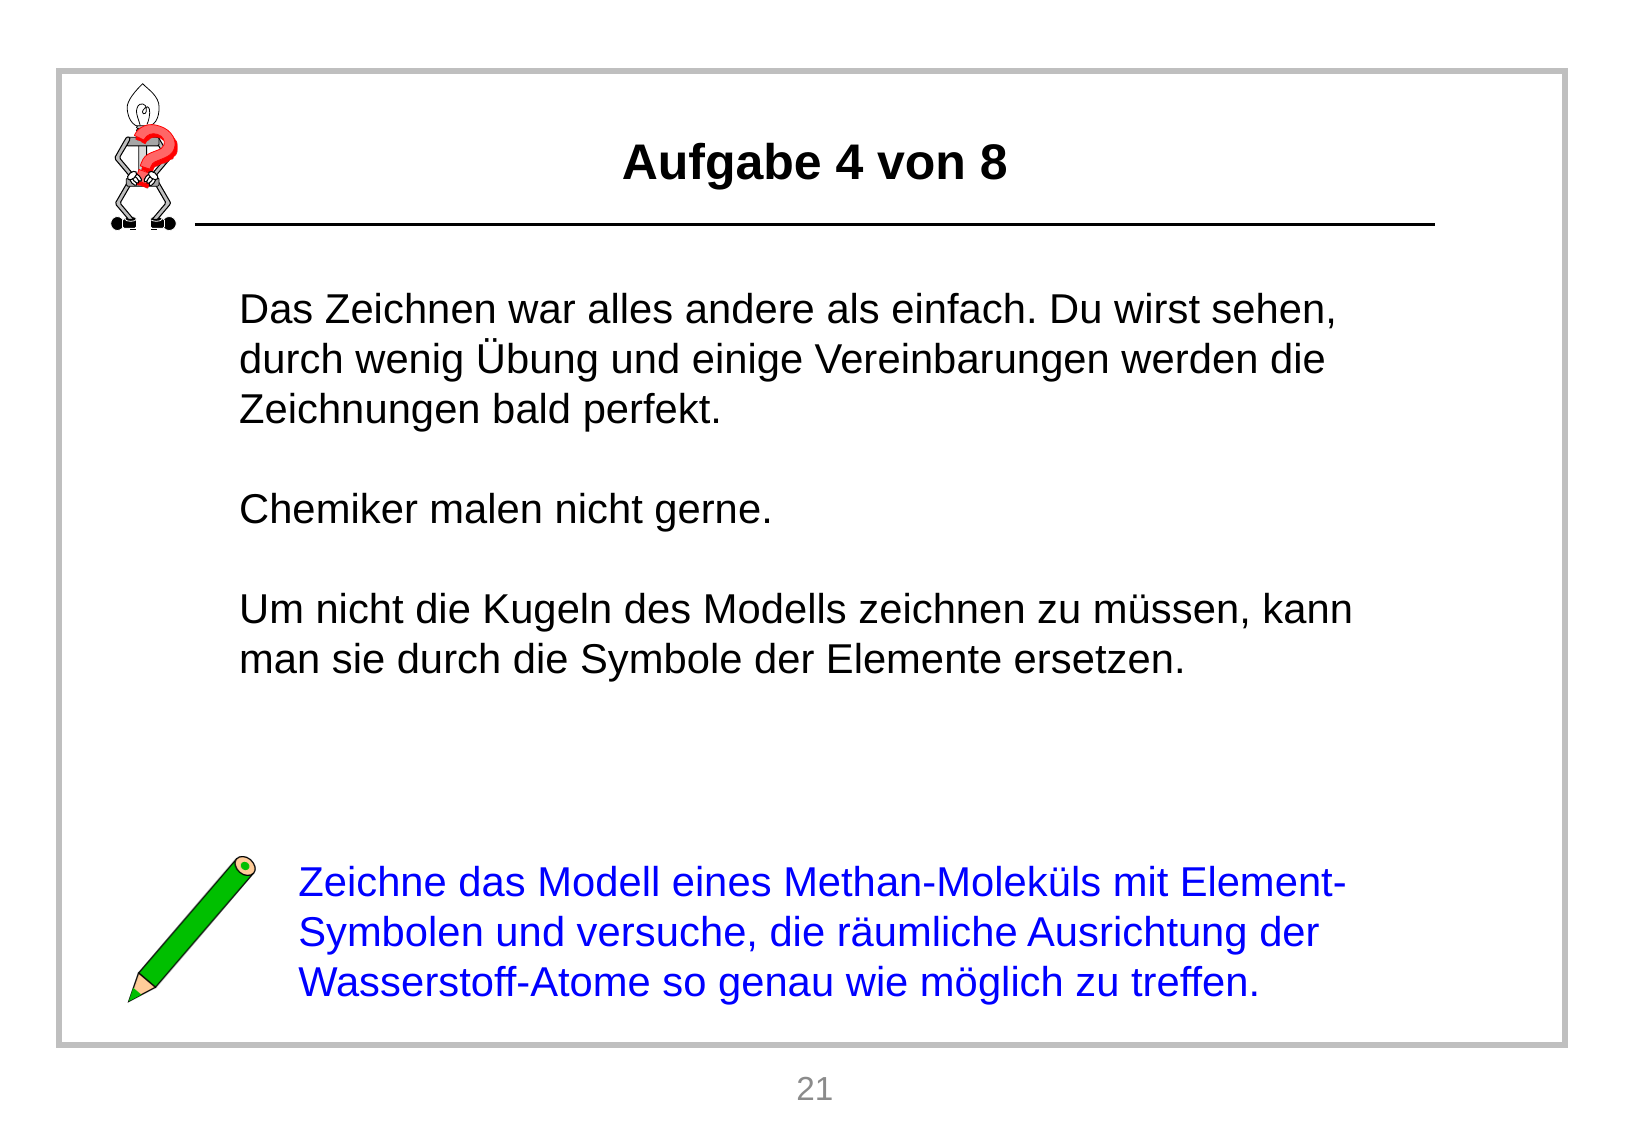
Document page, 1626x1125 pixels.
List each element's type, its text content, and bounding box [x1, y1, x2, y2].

list Zeichne das Modell eines Methan-Moleküls mit Element-Symbolen und versuche, die räumliche Ausrichtung der Wasserstoff-Atome so genau wie möglich zu treffen. [283, 856, 1406, 1004]
title Aufgabe 4 von 8 [224, 100, 1406, 219]
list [127, 856, 257, 1004]
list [104, 82, 186, 231]
slide_number 21 [631, 1057, 998, 1117]
list Das Zeichnen war alles andere als einfach. Du wirst sehen, durch wenig Übung und einige Vereinbarungen werden die Zeichnungen bald perfekt. Chemiker malen nicht gerne. Um nicht die Kugeln des Modells zeichnen zu müssen, kann man sie durch die Symbole der Elemente ersetzen. [224, 236, 1406, 827]
